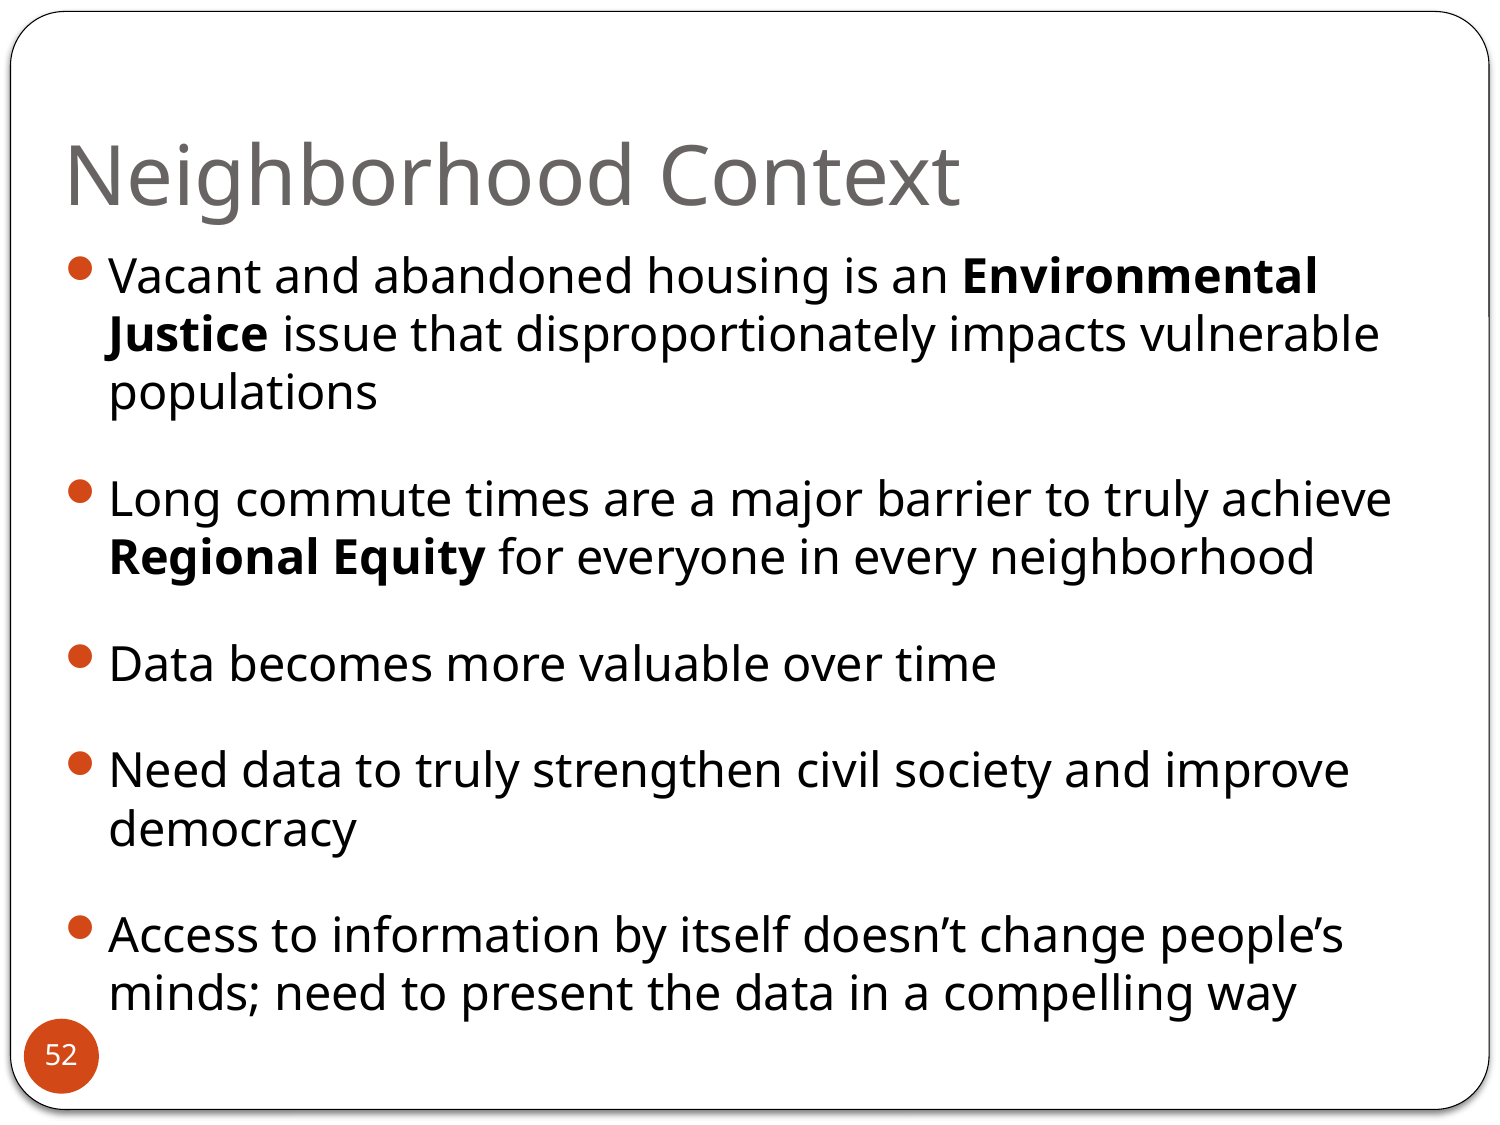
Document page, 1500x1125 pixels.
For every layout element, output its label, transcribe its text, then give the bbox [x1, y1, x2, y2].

list Vacant and abandoned housing is an Environmental Justice issue that disproportionately impacts vulnerable populations Long commute times are a major barrier to truly achieve Regional Equity for everyone in every neighborhood Data becomes more valuable over time Need data to truly strengthen civil society and improve democracy Access to information by itself doesn’t change people’s minds; need to present the data in a compelling way [50, 237, 1425, 1063]
slide_number 52 [23, 1020, 99, 1094]
title Neighborhood Context [48, 50, 1324, 238]
